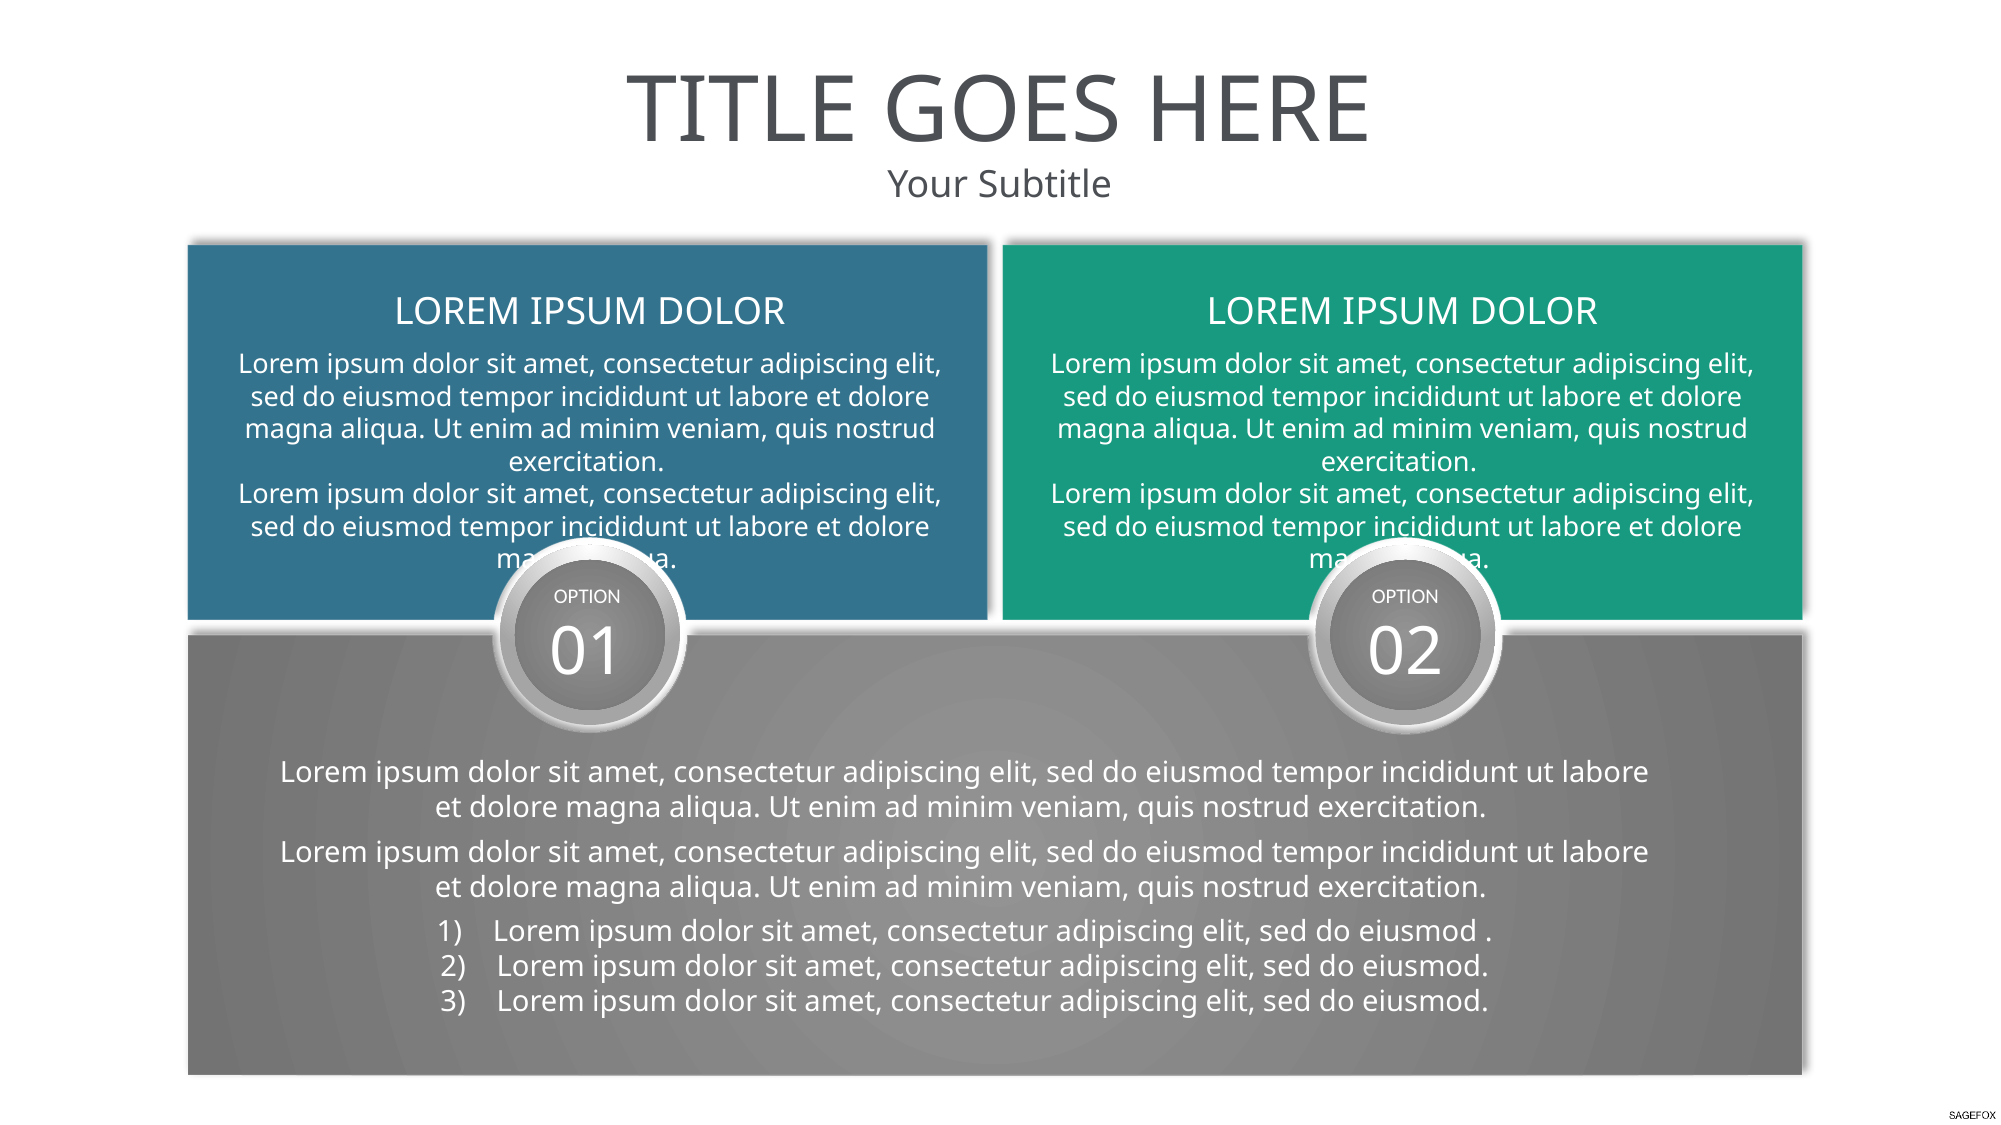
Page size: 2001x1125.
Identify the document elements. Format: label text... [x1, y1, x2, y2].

text_box [186, 633, 1804, 1077]
picture [1924, 1102, 2000, 1123]
text_box [186, 243, 989, 621]
text_box Lorem ipsum dolor sit amet, consectetur adipiscing elit, sed do eiusmod tempor incididunt ut labore et dolore magna aliqua. Ut enim ad minim veniam, quis nostrud exercitation. Lorem ipsum dolor sit amet, consectetur adipiscing elit, sed do eiusmod tempor incididunt ut labore et dolore magna aliqua. Ut enim ad minim veniam, quis nostrud exercitation. Lorem ipsum dolor sit amet, consectetur adipiscing elit, sed do eiusmod . Lorem ipsum dolor sit amet, consectetur adipiscing elit, sed do eiusmod. Lorem ipsum dolor sit amet, consectetur adipiscing elit, sed do eiusmod. [253, 745, 1677, 1025]
text_box [1001, 243, 1804, 621]
text_box LOREM IPSUM DOLOR Lorem ipsum dolor sit amet, consectetur adipiscing elit, sed do eiusmod tempor incididunt ut labore et dolore magna aliqua. Ut enim ad minim veniam, quis nostrud exercitation. Lorem ipsum dolor sit amet, consectetur adipiscing elit, sed do eiusmod tempor incididunt ut labore et dolore magna aliqua. [214, 279, 965, 582]
text_box TITLE GOES HERE Your Subtitle [548, 42, 1452, 212]
text_box LOREM IPSUM DOLOR Lorem ipsum dolor sit amet, consectetur adipiscing elit, sed do eiusmod tempor incididunt ut labore et dolore magna aliqua. Ut enim ad minim veniam, quis nostrud exercitation. Lorem ipsum dolor sit amet, consectetur adipiscing elit, sed do eiusmod tempor incididunt ut labore et dolore magna aliqua. [1027, 279, 1778, 582]
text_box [499, 544, 680, 725]
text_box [1315, 544, 1496, 725]
